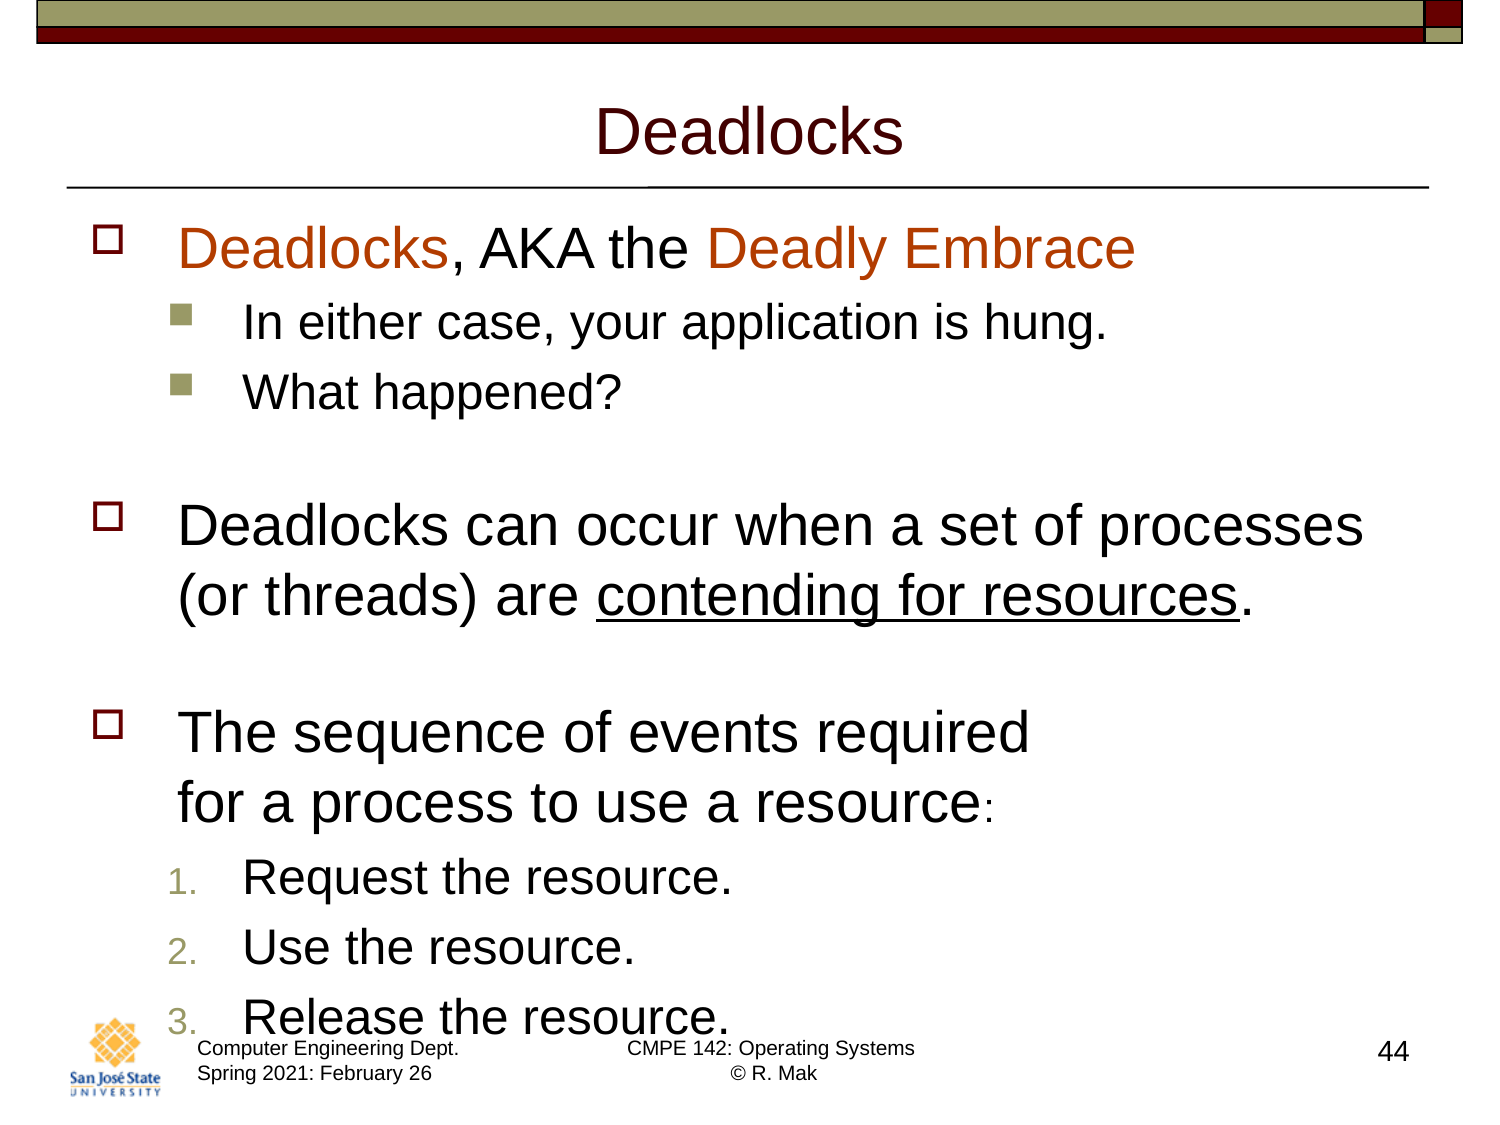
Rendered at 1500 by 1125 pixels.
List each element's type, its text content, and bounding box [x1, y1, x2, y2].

picture [60, 1012, 166, 1112]
slide_number 44 [1305, 1025, 1425, 1100]
title Deadlocks [75, 67, 1425, 175]
list Deadlocks, AKA the Deadly Embrace In either case, your application is hung. What happened? Deadlocks can occur when a set of processes (or threads) are contending for resources. The sequence of events required for a process to use a resource: Request the resource. Use the resource. Release the resource. [75, 202, 1425, 1006]
